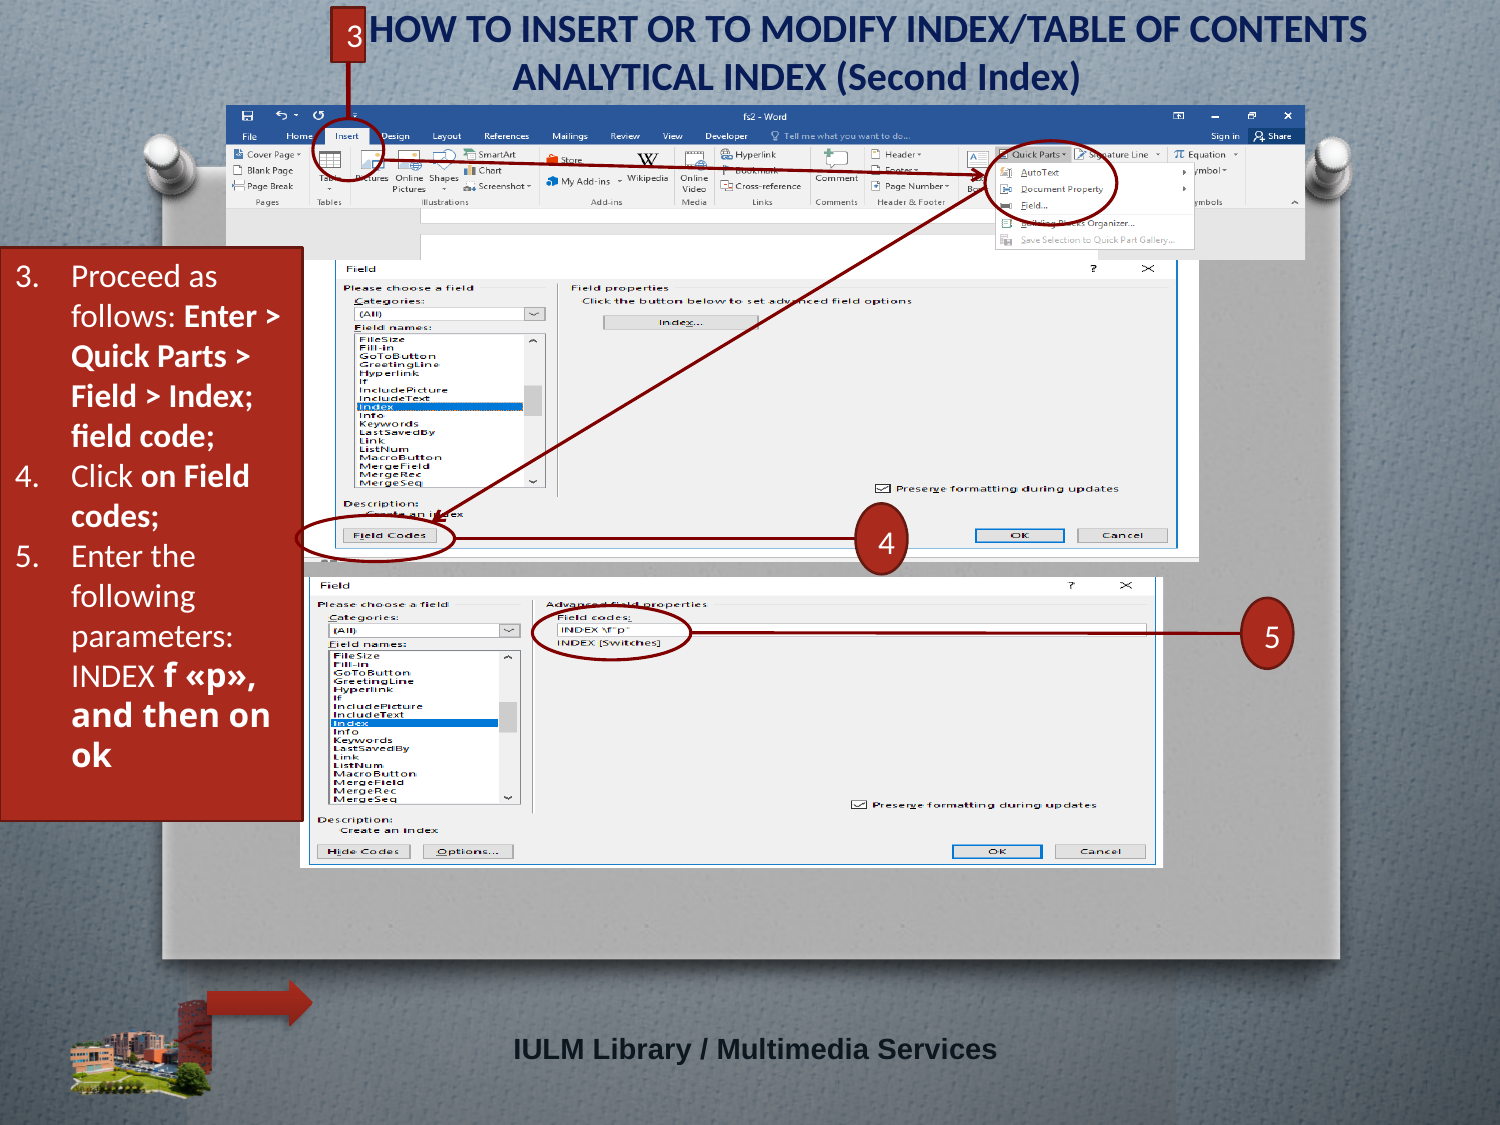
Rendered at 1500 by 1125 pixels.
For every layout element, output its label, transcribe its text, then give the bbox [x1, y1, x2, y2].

picture [52, 987, 219, 1111]
text_box [219, 979, 313, 1027]
text_box HOW TO INSERT OR TO MODIFY INDEX/TABLE OF CONTENTS ANALYTICAL INDEX (Second Index) [206, 0, 1388, 112]
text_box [383, 159, 986, 176]
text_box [453, 527, 908, 575]
text_box IULM Library / Multimedia Services [221, 1023, 1329, 1108]
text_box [690, 597, 1294, 669]
picture [112, 100, 1396, 562]
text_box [312, 6, 384, 181]
text_box Proceed as follows: Enter > Quick Parts > Field > Index; field code; Click on Field codes; Enter the following parameters: INDEX f «p», and then on ok [0, 246, 304, 822]
picture [299, 577, 1164, 868]
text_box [431, 187, 986, 523]
